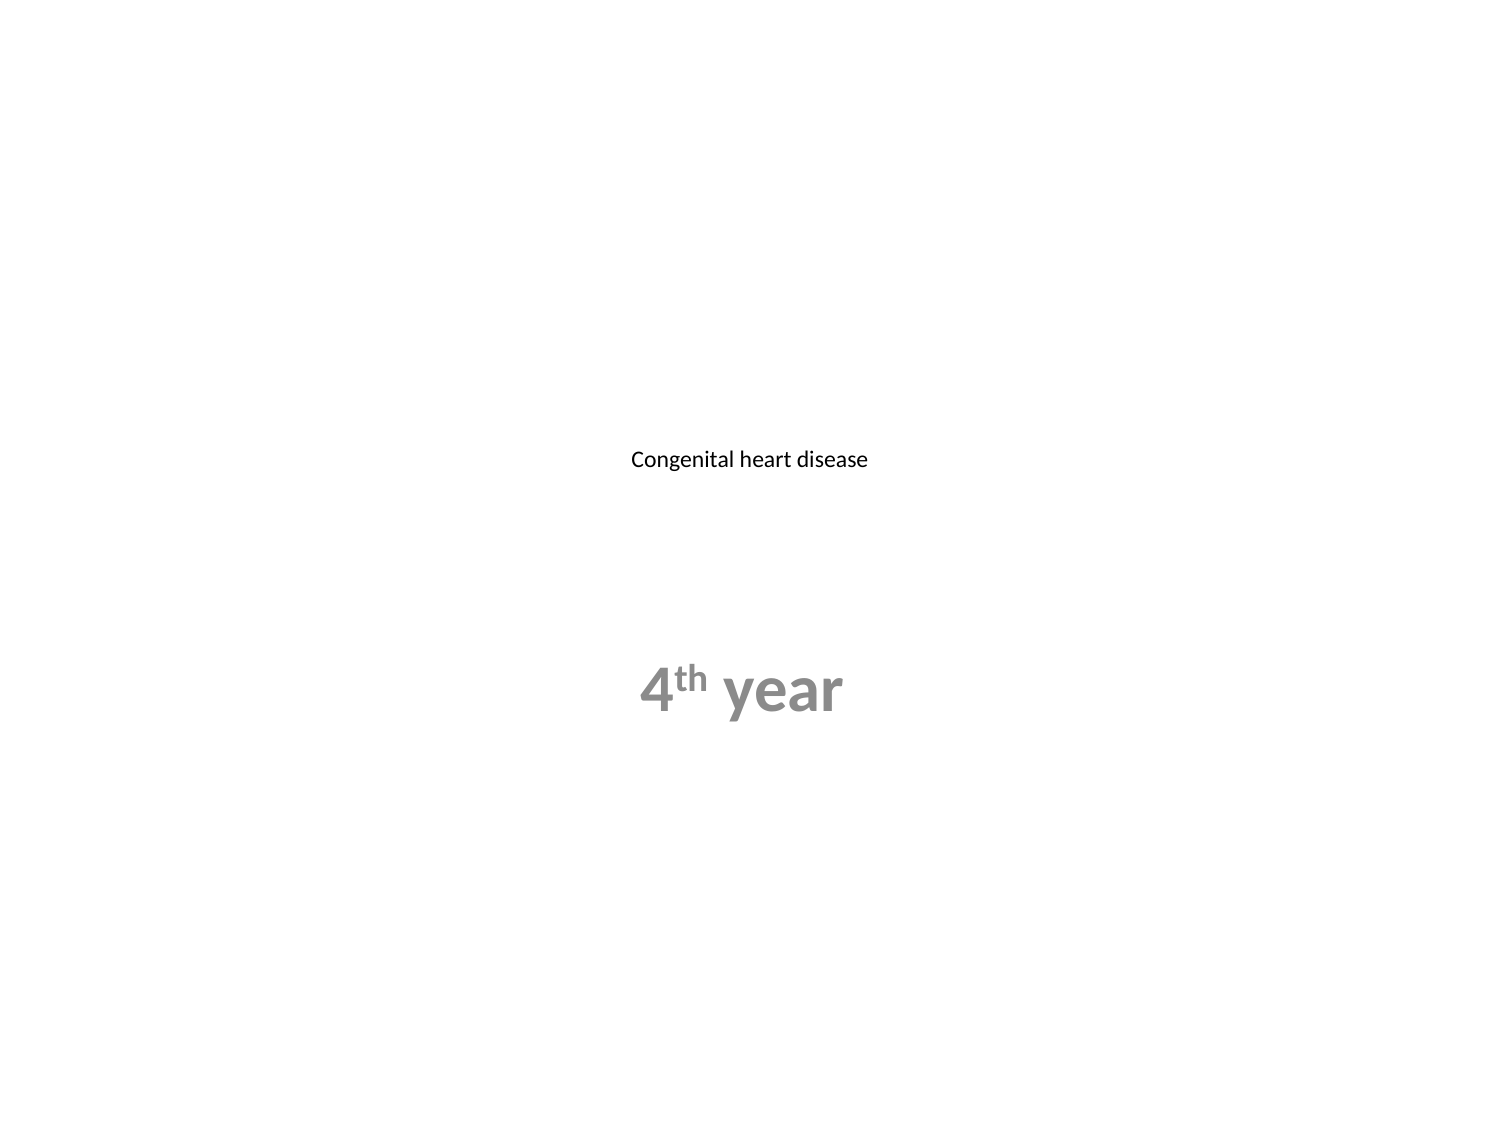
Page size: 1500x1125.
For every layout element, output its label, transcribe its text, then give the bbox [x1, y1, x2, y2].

title Congenital heart disease [112, 349, 1388, 591]
subtitle 4th year [225, 637, 1275, 925]
